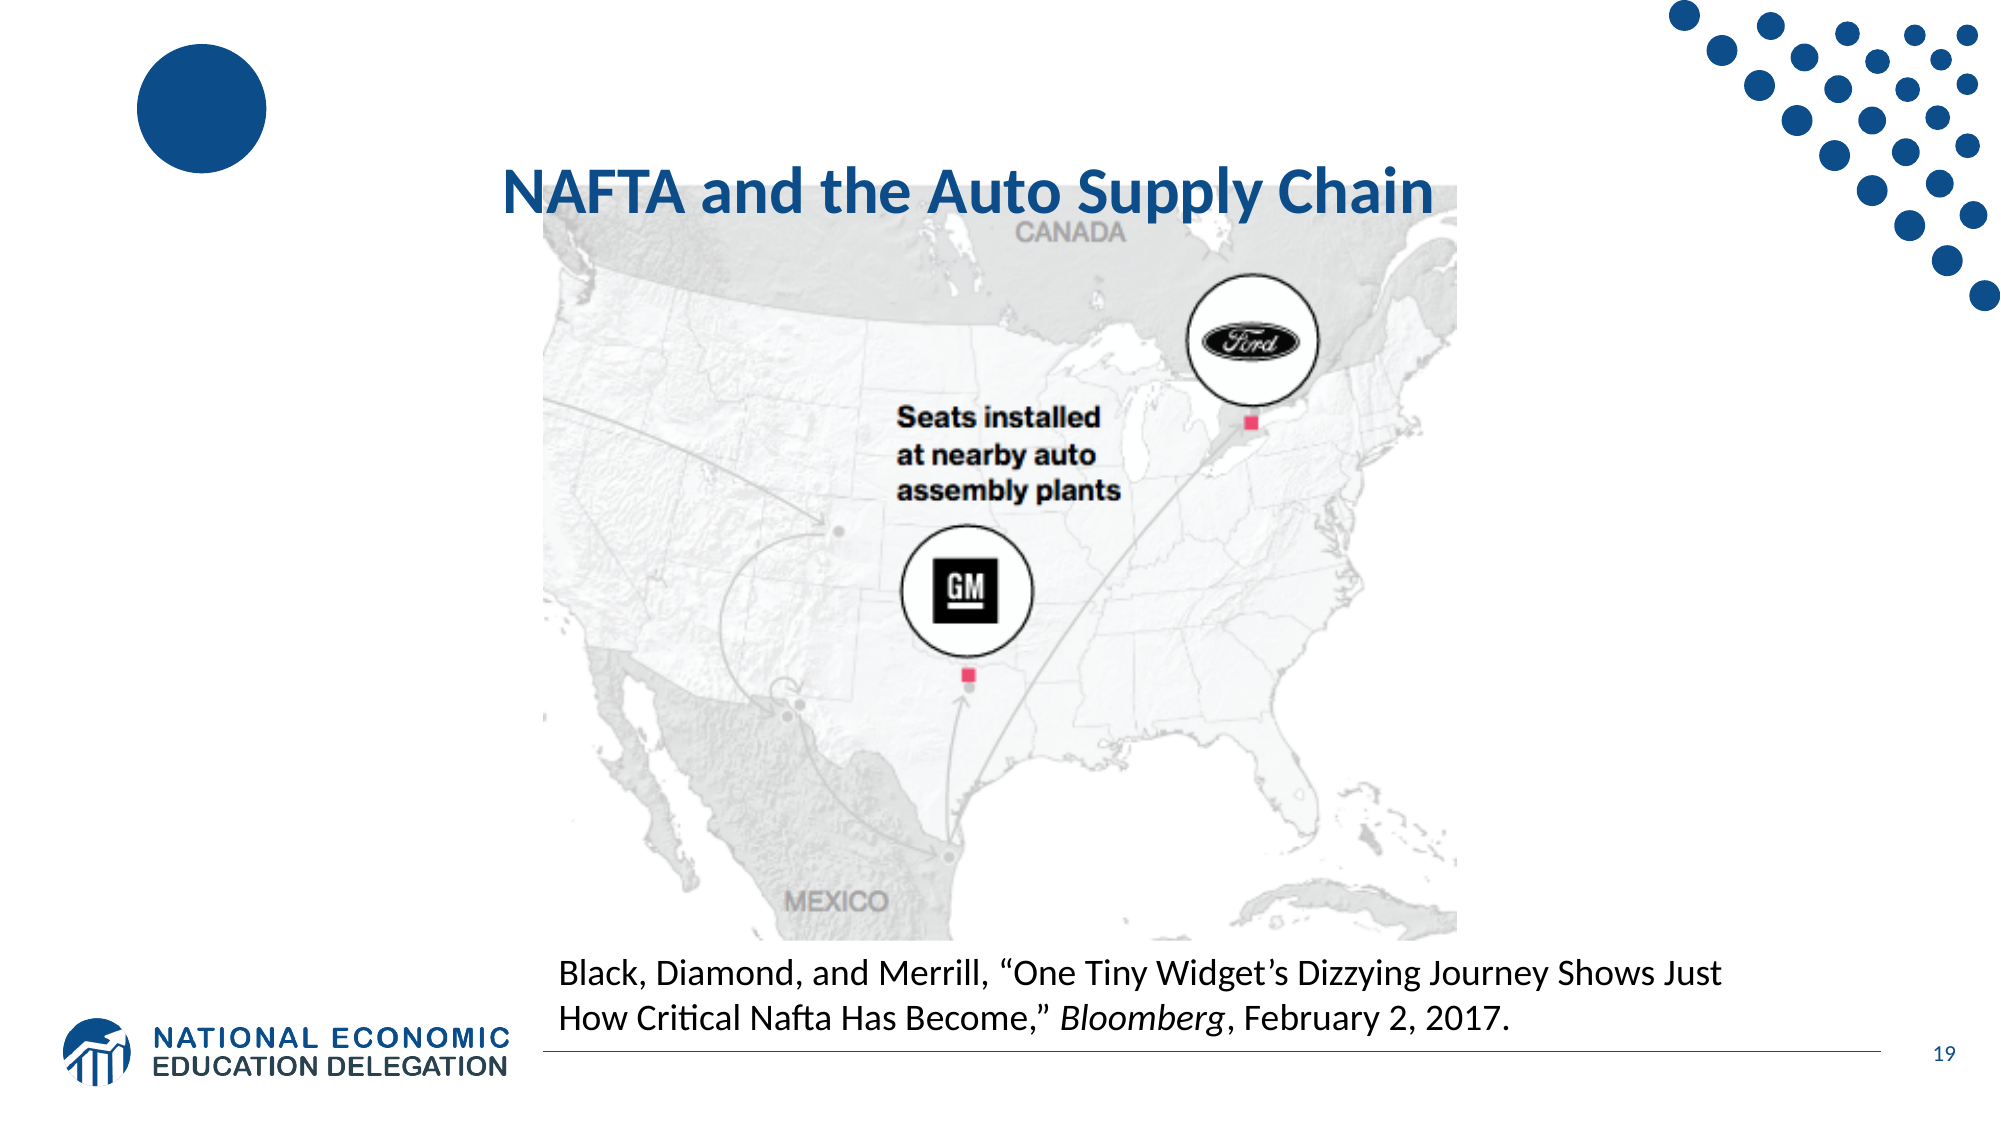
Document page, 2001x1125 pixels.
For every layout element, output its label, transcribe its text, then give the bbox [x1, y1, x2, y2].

picture [543, 184, 1457, 941]
text_box Black, Diamond, and Merrill, “One Tiny Widget’s Dizzying Journey Shows Just How Critical Nafta Has Become,” Bloomberg, February 2, 2017. [543, 940, 1745, 1046]
title NAFTA and the Auto Supply Chain [487, 99, 1675, 285]
picture [55, 1013, 520, 1091]
slide_number 19 [1521, 1022, 1972, 1082]
